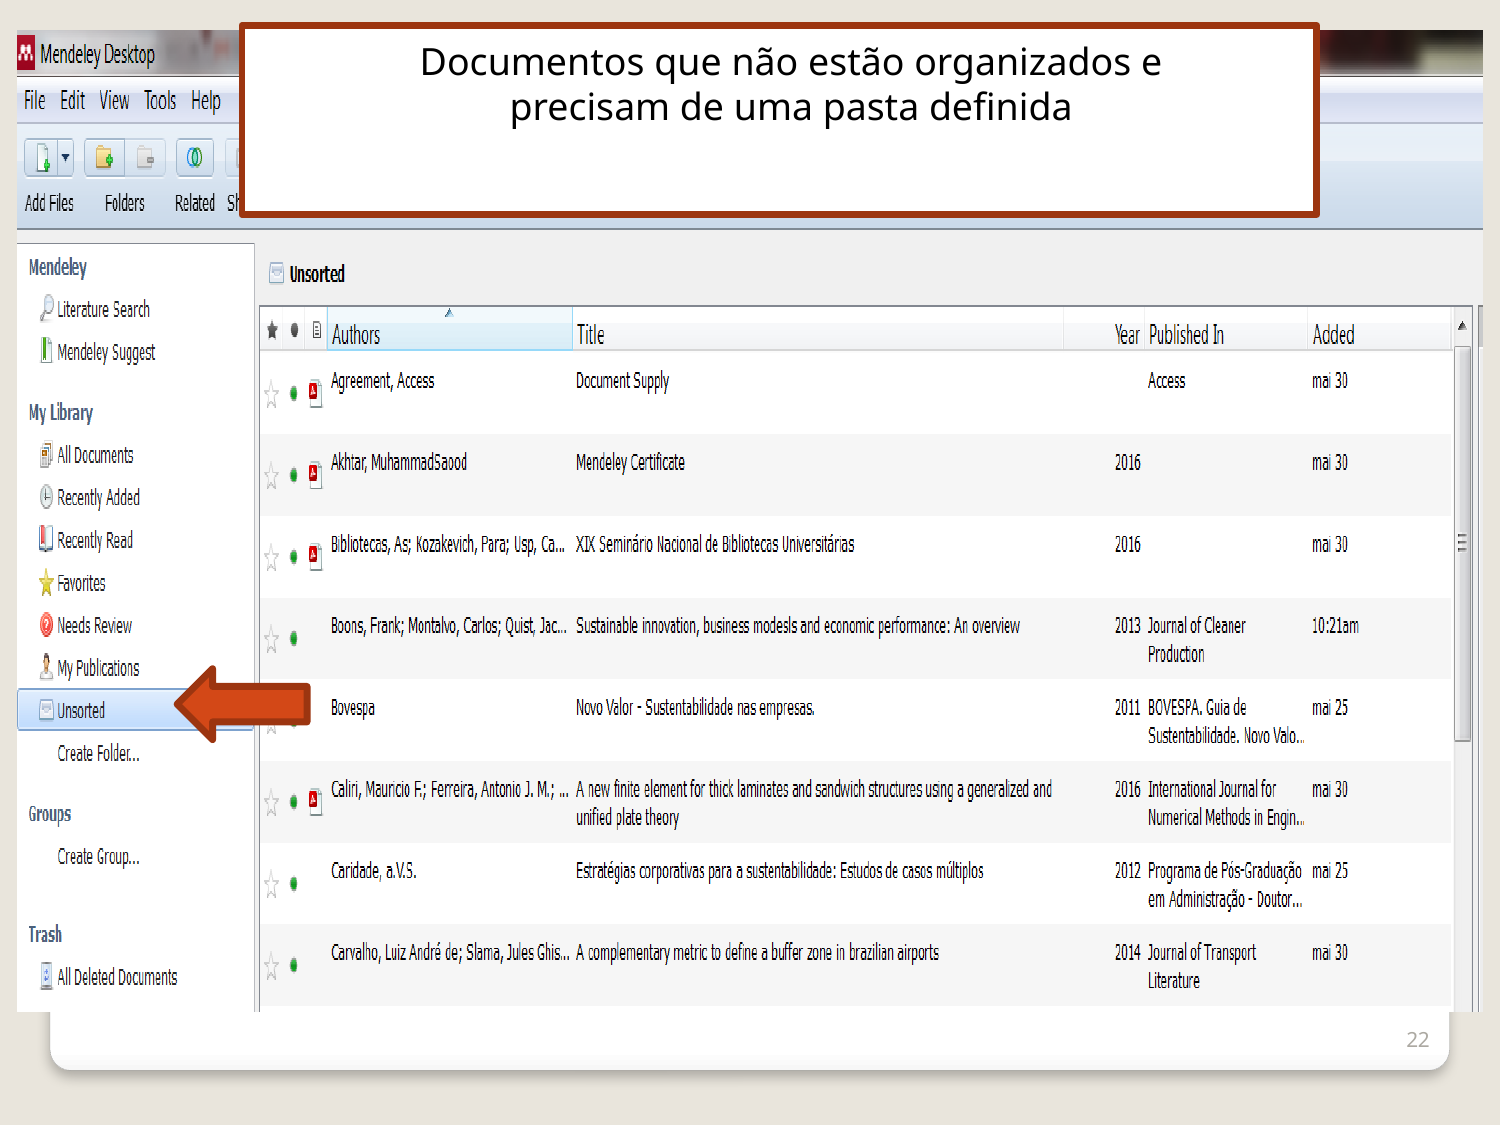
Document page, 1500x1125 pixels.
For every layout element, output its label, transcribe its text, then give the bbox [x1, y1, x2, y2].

slide_number 22 [1369, 1025, 1445, 1063]
picture [17, 30, 1483, 1012]
text_box [239, 22, 1320, 28]
